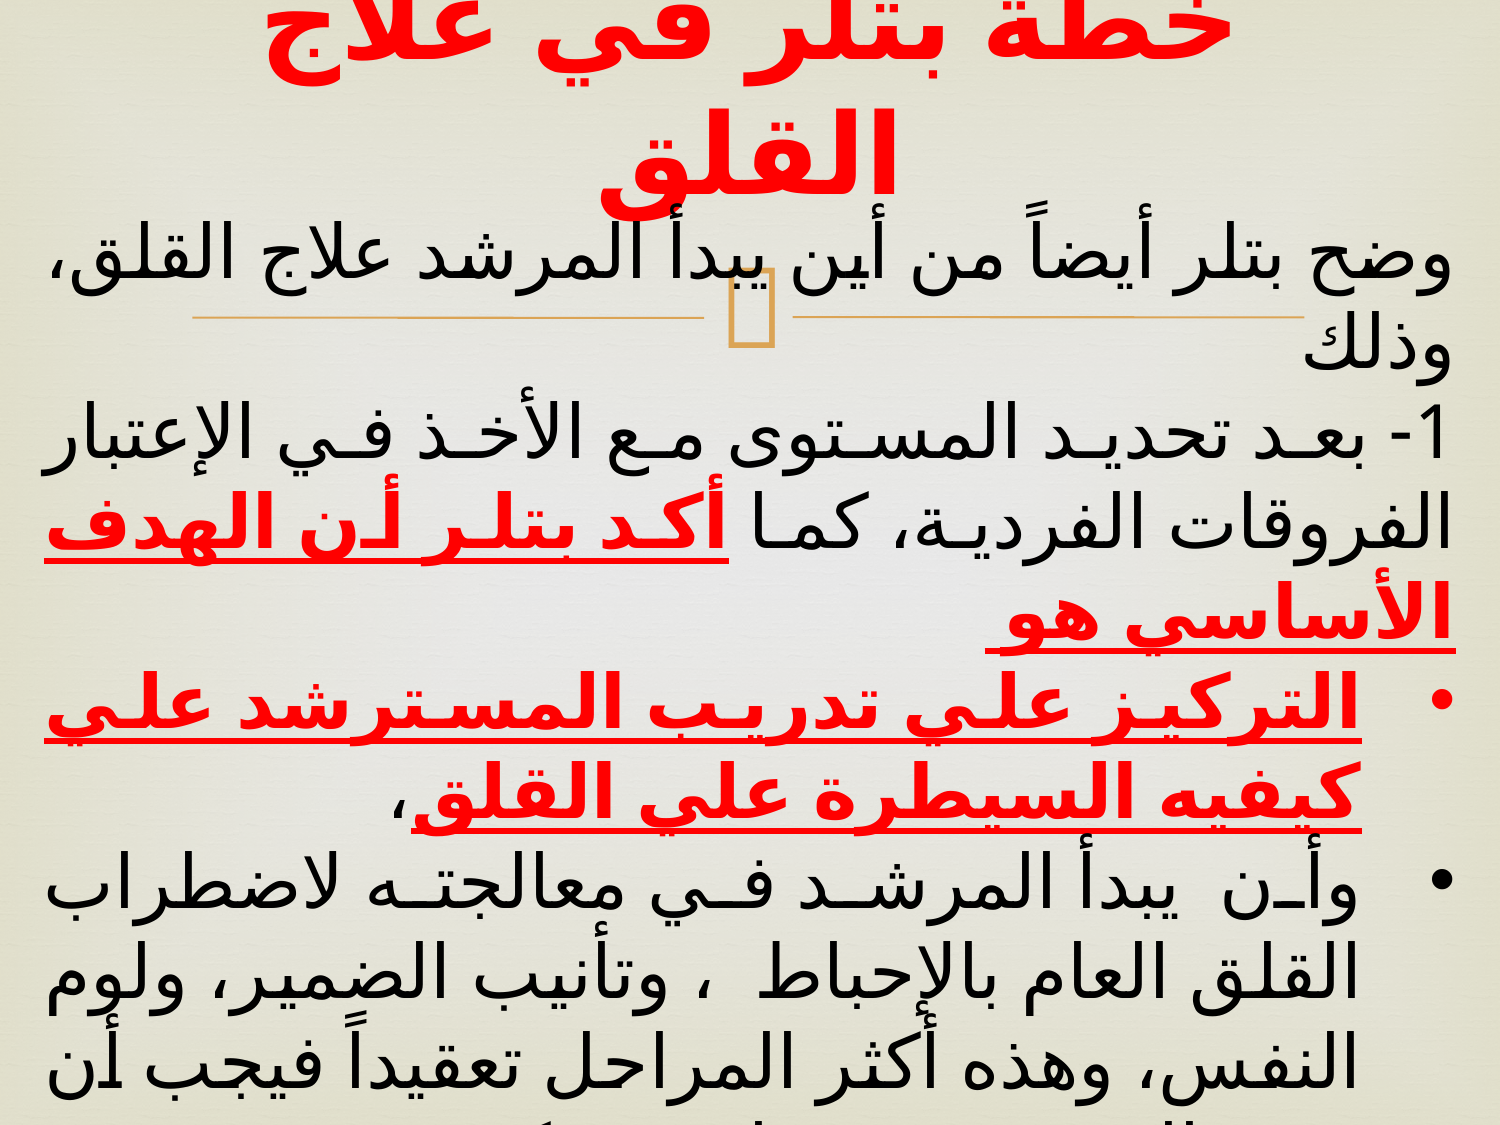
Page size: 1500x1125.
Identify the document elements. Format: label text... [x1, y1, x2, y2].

text_box وضح بتلر أيضاً من أين يبدأ المرشد علاج القلق، وذلك 1- بعد تحديد المستوى مع الأخذ في الإعتبار الفروقات الفردية، كما أكد بتلر أن الهدف الأساسي هو التركيز علي تدريب المسترشد علي كيفيه السيطرة علي القلق، وأن يبدأ المرشد في معالجته لاضطراب القلق العام بالإحباط ، وتأنيب الضمير، ولوم النفس، وهذه أكثر المراحل تعقيداً فيجب أن يغير المسترشد تجاهه وفكرته عن نفسه ويقوم المرشد بــــ : [29, 196, 1471, 1125]
title خطة بتلر في علاج القلق [113, 19, 1387, 146]
